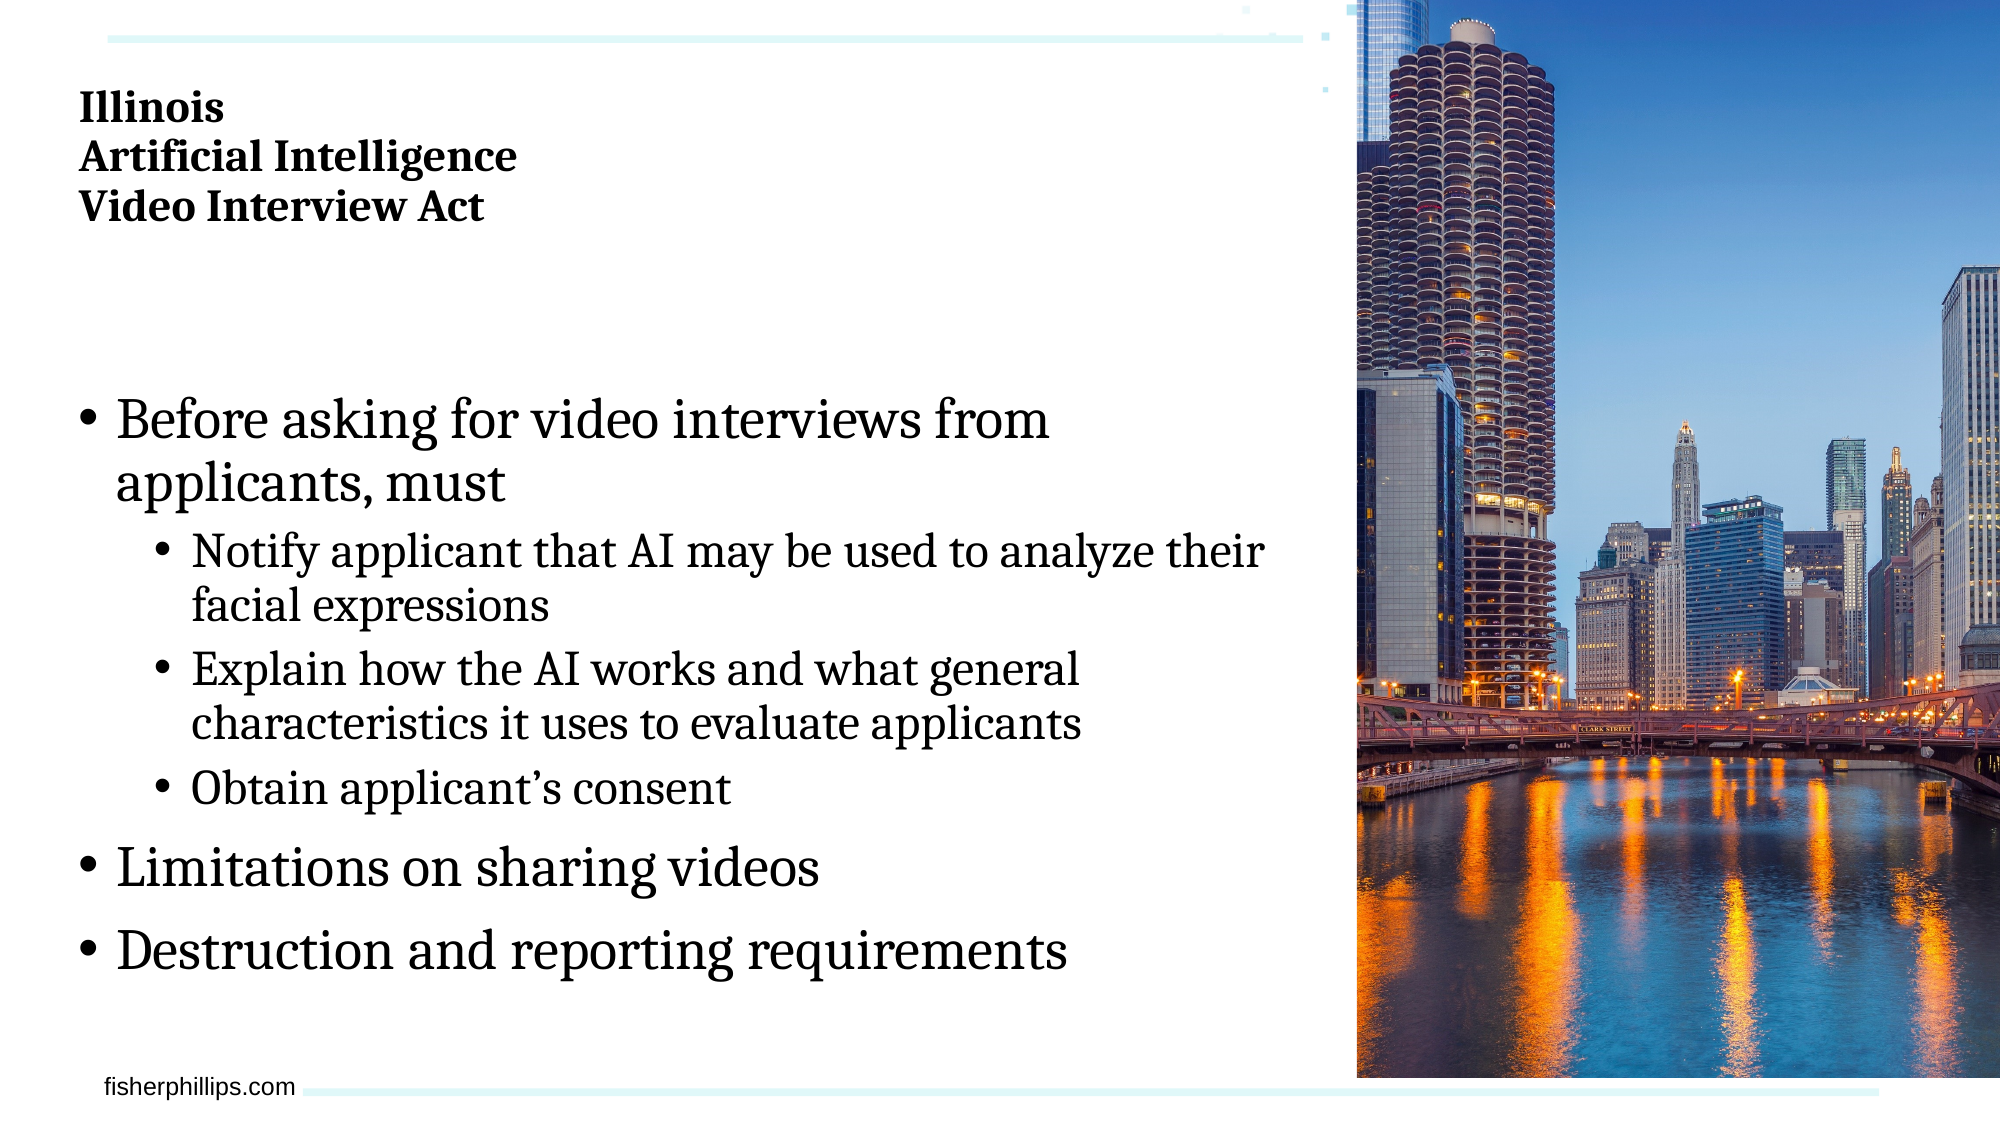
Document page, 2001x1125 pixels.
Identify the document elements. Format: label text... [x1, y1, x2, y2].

title Illinois Artificial Intelligence Video Interview Act [63, 75, 1356, 239]
picture [445, 0, 2000, 1078]
list Before asking for video interviews from applicants, must Notify applicant that AI may be used to analyze their facial expressions Explain how the AI works and what general characteristics it uses to evaluate applicants Obtain applicant’s consent Limitations on sharing videos Destruction and reporting requirements [63, 380, 1313, 1050]
